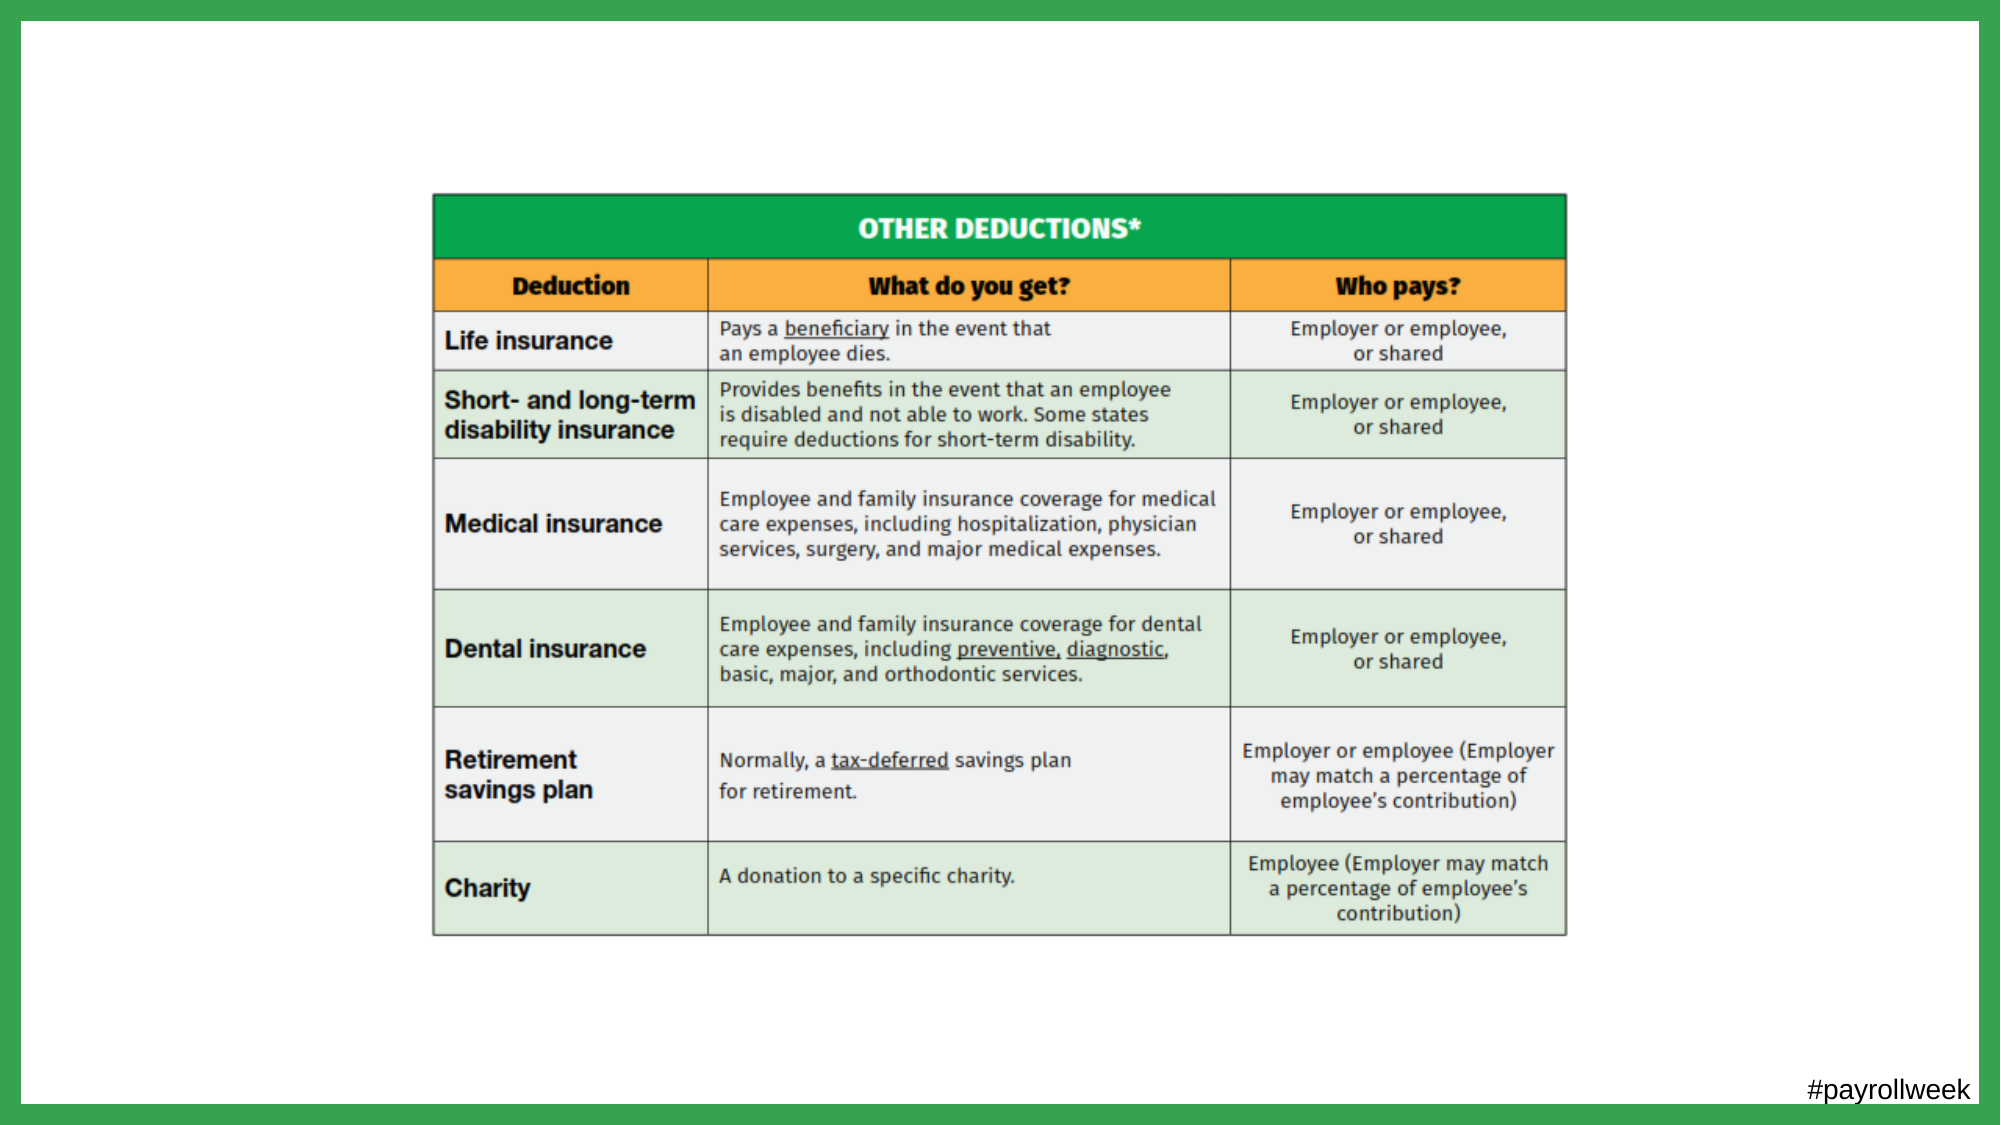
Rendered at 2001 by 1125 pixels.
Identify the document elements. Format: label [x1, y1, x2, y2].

text_box [0, 0, 2000, 1125]
picture [426, 184, 1574, 941]
